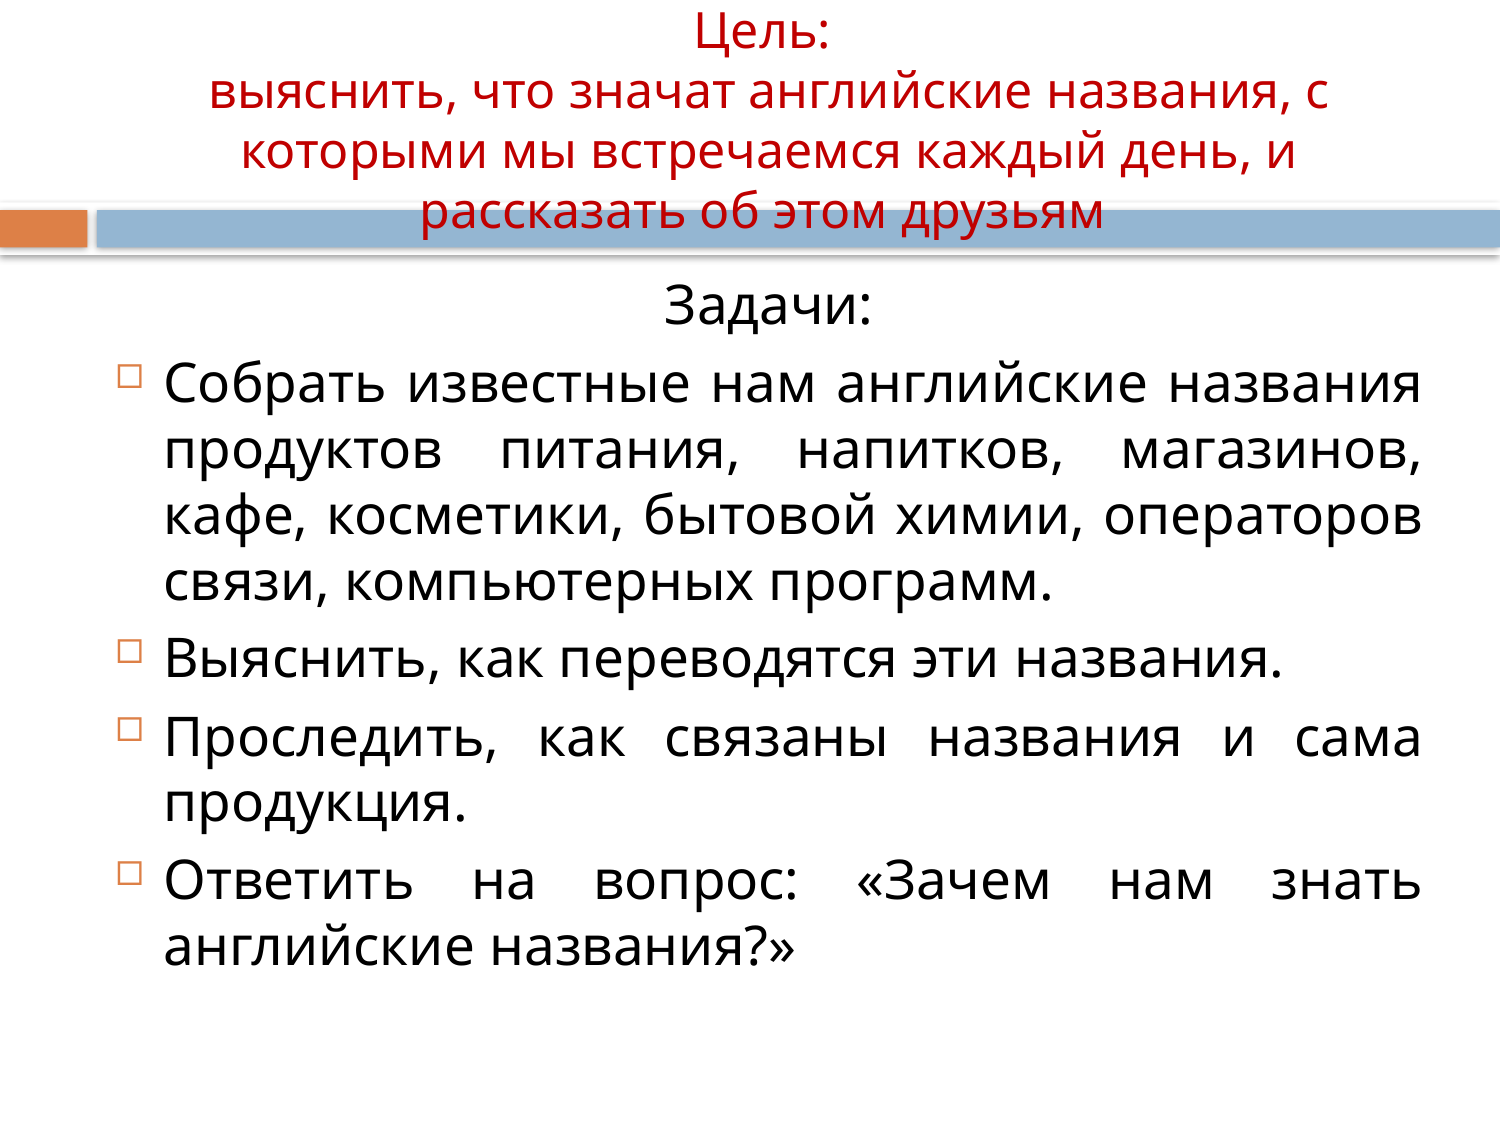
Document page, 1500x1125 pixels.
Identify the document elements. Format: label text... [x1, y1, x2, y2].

list Задачи: Собрать известные нам английские названия продуктов питания, напитков, магазинов, кафе, косметики, бытовой химии, операторов связи, компьютерных программ. Выяснить, как переводятся эти названия. Проследить, как связаны названия и сама продукция. Ответить на вопрос: «Зачем нам знать английские названия?» [100, 262, 1438, 1000]
title Цель: выяснить, что значат английские названия, с которыми мы встречаемся каждый день, и рассказать об этом друзьям [100, 37, 1438, 200]
